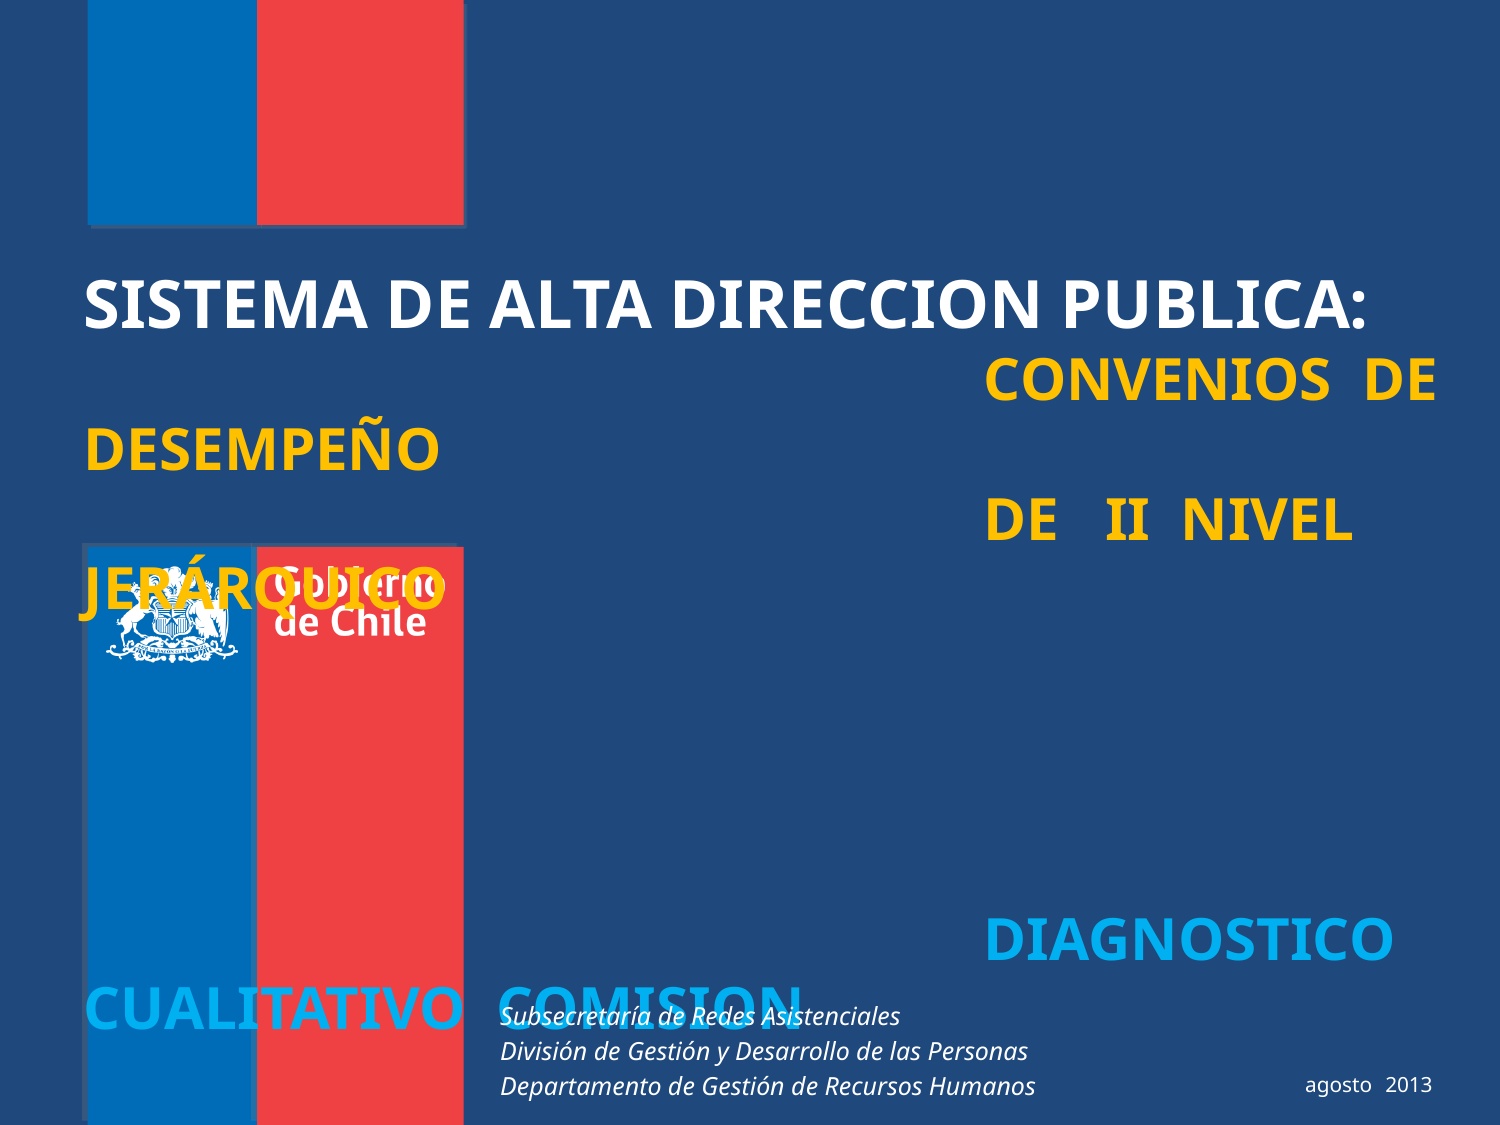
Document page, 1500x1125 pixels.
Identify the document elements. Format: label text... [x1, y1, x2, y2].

text_box SISTEMA DE ALTA DIRECCION PUBLICA: CONVENIOS DE DESEMPEÑO DE II NIVEL JERÁRQUICO DIAGNOSTICO CUALITATIVO COMISION [69, 254, 1500, 1109]
text_box Subsecretaría de Redes Asistenciales División de Gestión y Desarrollo de las Personas Departamento de Gestión de Recursos Humanos [485, 993, 1159, 1125]
